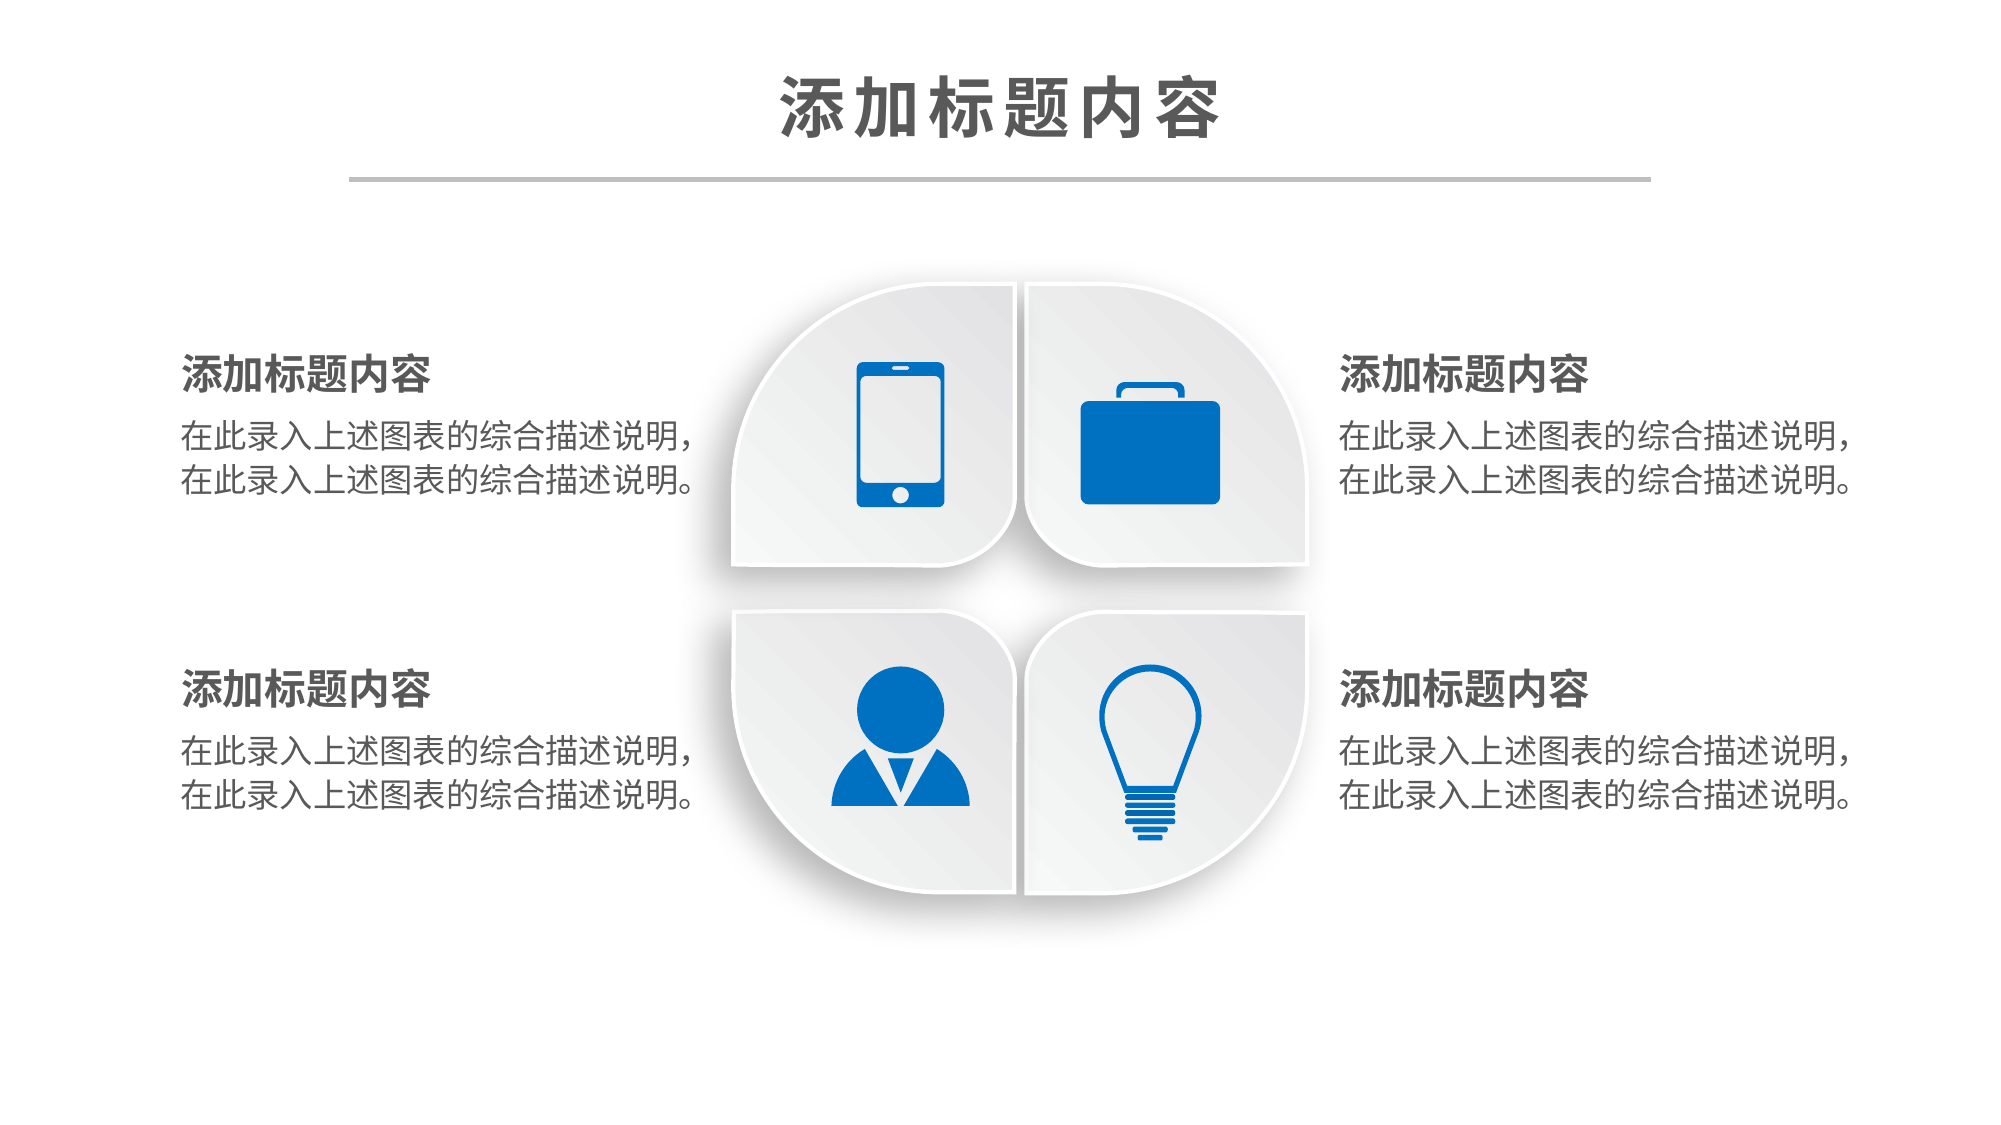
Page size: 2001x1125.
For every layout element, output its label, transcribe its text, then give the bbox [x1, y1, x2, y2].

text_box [733, 283, 1015, 566]
text_box 在此录入上述图表的综合描述说明， 在此录入上述图表的综合描述说明。 [1323, 718, 2000, 822]
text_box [1026, 611, 1308, 894]
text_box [1026, 283, 1308, 566]
text_box 添加标题内容 [1324, 655, 1605, 718]
text_box 添加标题内容 [166, 655, 447, 718]
text_box 在此录入上述图表的综合描述说明， 在此录入上述图表的综合描述说明。 [165, 403, 713, 507]
text_box 在此录入上述图表的综合描述说明， 在此录入上述图表的综合描述说明。 [1323, 403, 2000, 507]
text_box 添加标题内容 [1324, 340, 1605, 403]
text_box 添加标题内容 [166, 340, 447, 403]
text_box 在此录入上述图表的综合描述说明， 在此录入上述图表的综合描述说明。 [165, 718, 723, 822]
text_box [733, 610, 1015, 893]
